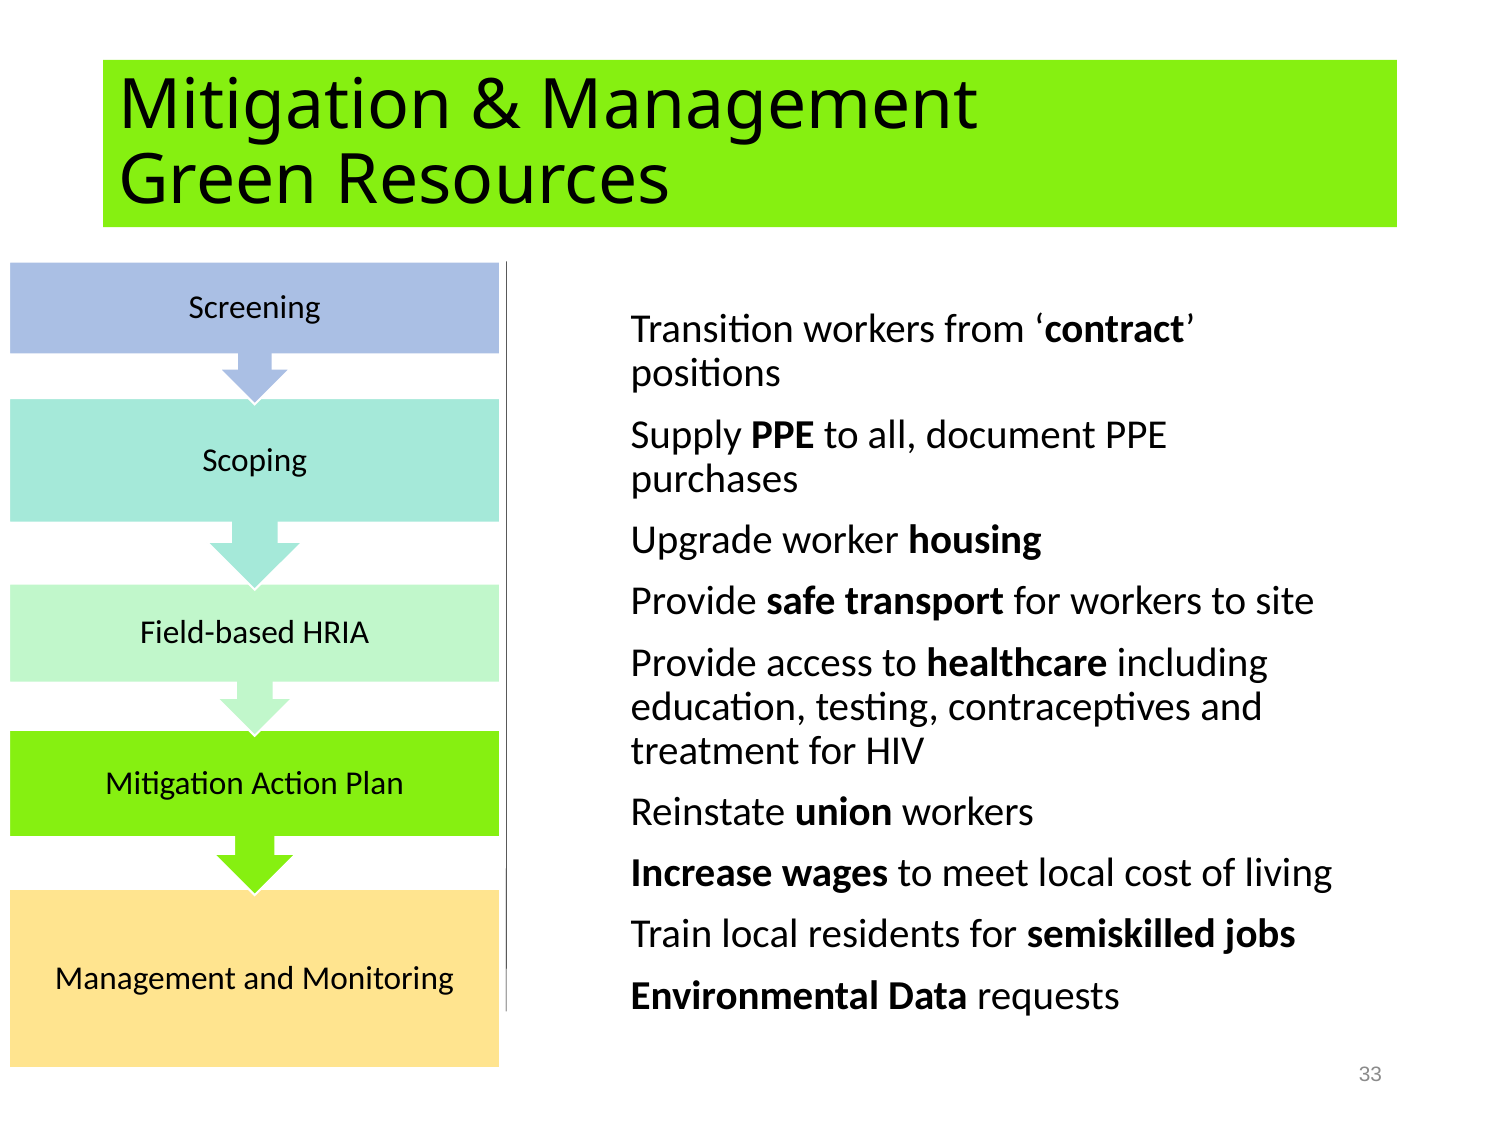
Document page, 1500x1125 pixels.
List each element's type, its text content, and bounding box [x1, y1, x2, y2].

list Transition workers from ‘contract’ positions Supply PPE to all, document PPE purchases Upgrade worker housing Provide safe transport for workers to site Provide access to healthcare including education, testing, contraceptives and treatment for HIV Reinstate union workers Increase wages to meet local cost of living Train local residents for semiskilled jobs Environmental Data requests [615, 299, 1352, 1043]
title Mitigation & Management Green Resources [103, 59, 1397, 228]
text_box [9, 261, 501, 1069]
slide_number 33 [1059, 1042, 1397, 1103]
